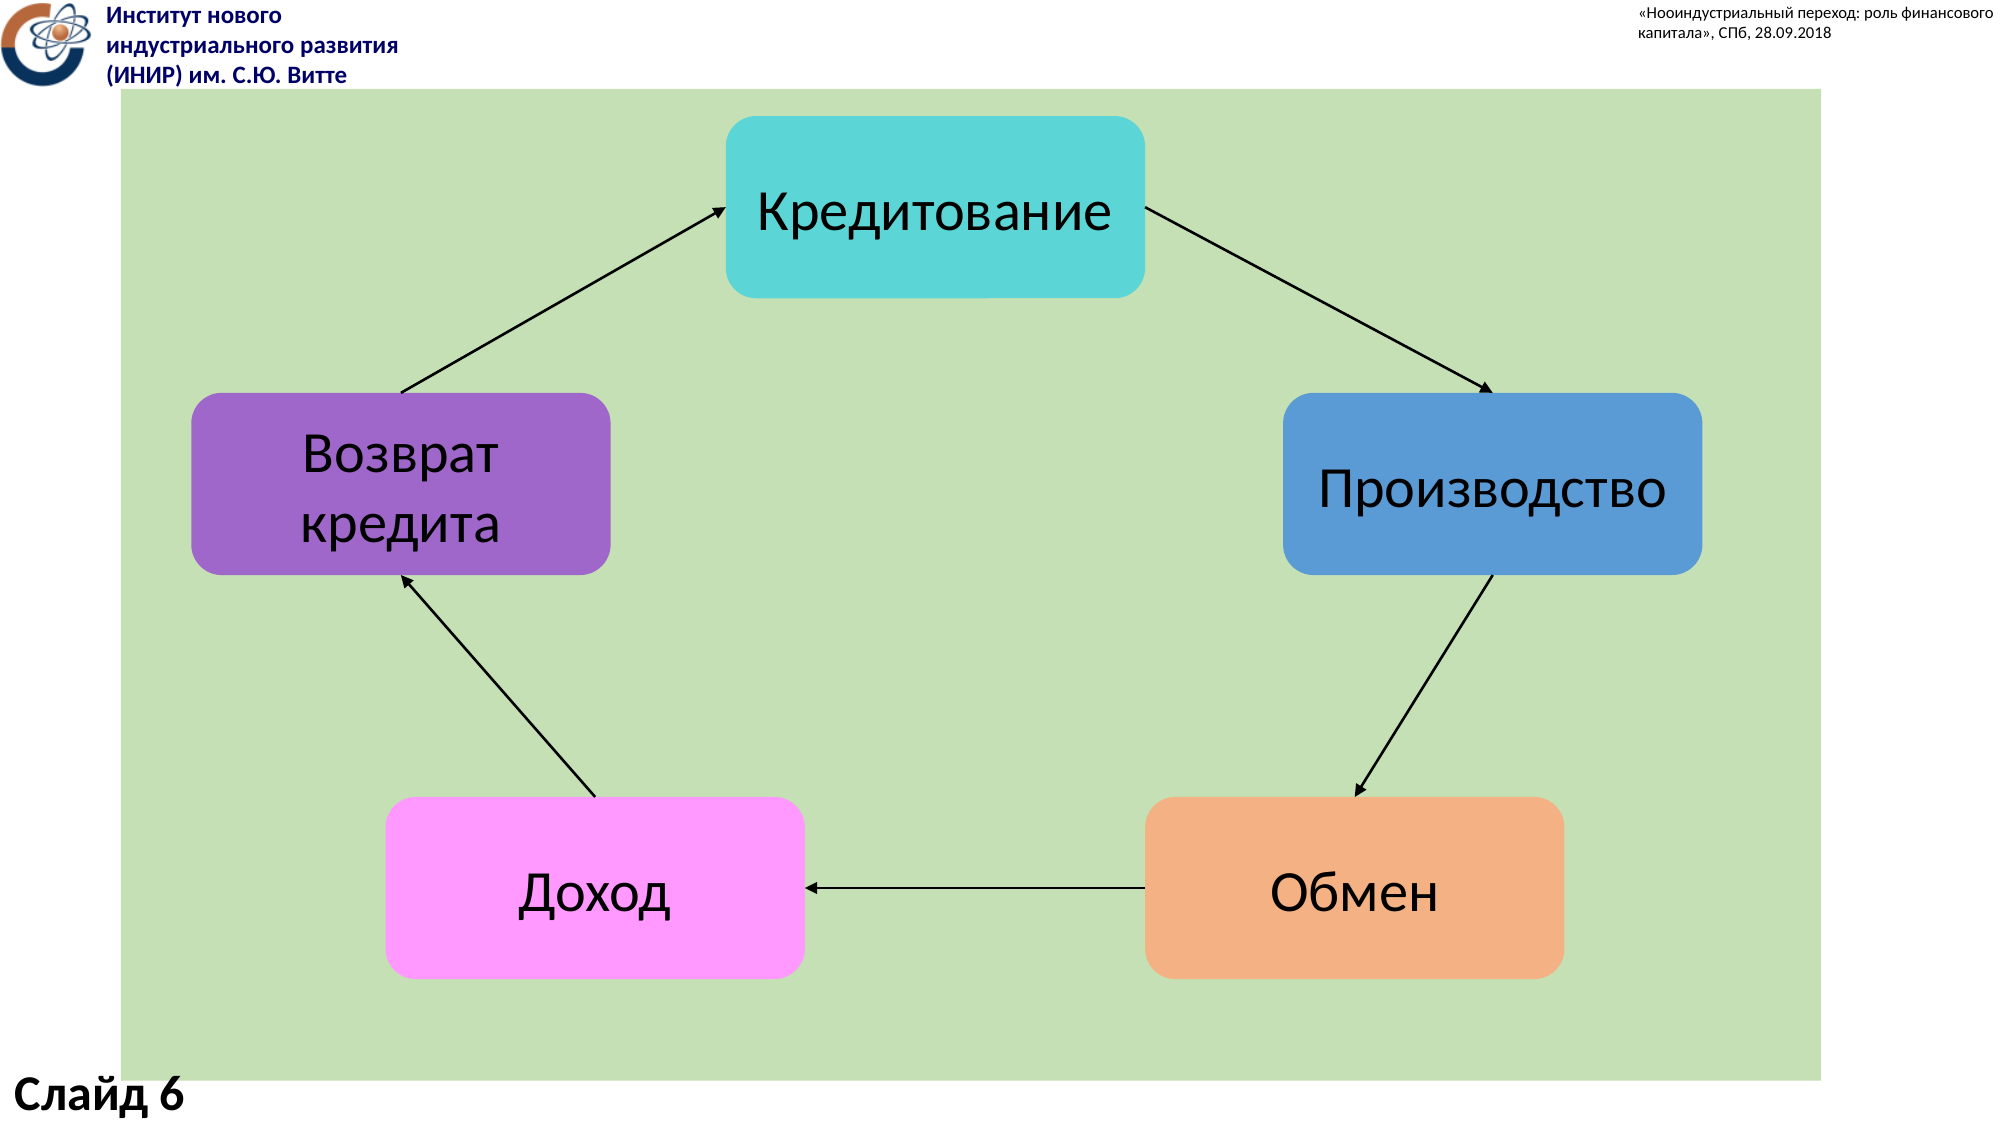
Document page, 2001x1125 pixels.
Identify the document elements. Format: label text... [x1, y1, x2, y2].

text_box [400, 575, 596, 797]
picture [0, 3, 92, 87]
text_box Институт нового индустриального развития (ИНИР) им. С.Ю. Витте [91, 0, 475, 96]
text_box Обмен [1144, 795, 1566, 981]
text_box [1354, 575, 1493, 797]
text_box Доход [384, 795, 806, 981]
text_box Кредитование [724, 115, 1147, 300]
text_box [1145, 207, 1493, 393]
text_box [400, 207, 726, 393]
text_box Возврат кредита [190, 391, 612, 577]
text_box Производство [1282, 391, 1704, 577]
text_box [120, 88, 1822, 1082]
text_box «Нооиндустриальный переход: роль финансового капитала», СПб, 28.09.2018 [1623, 0, 2000, 49]
text_box Слайд 6 [0, 1053, 311, 1125]
